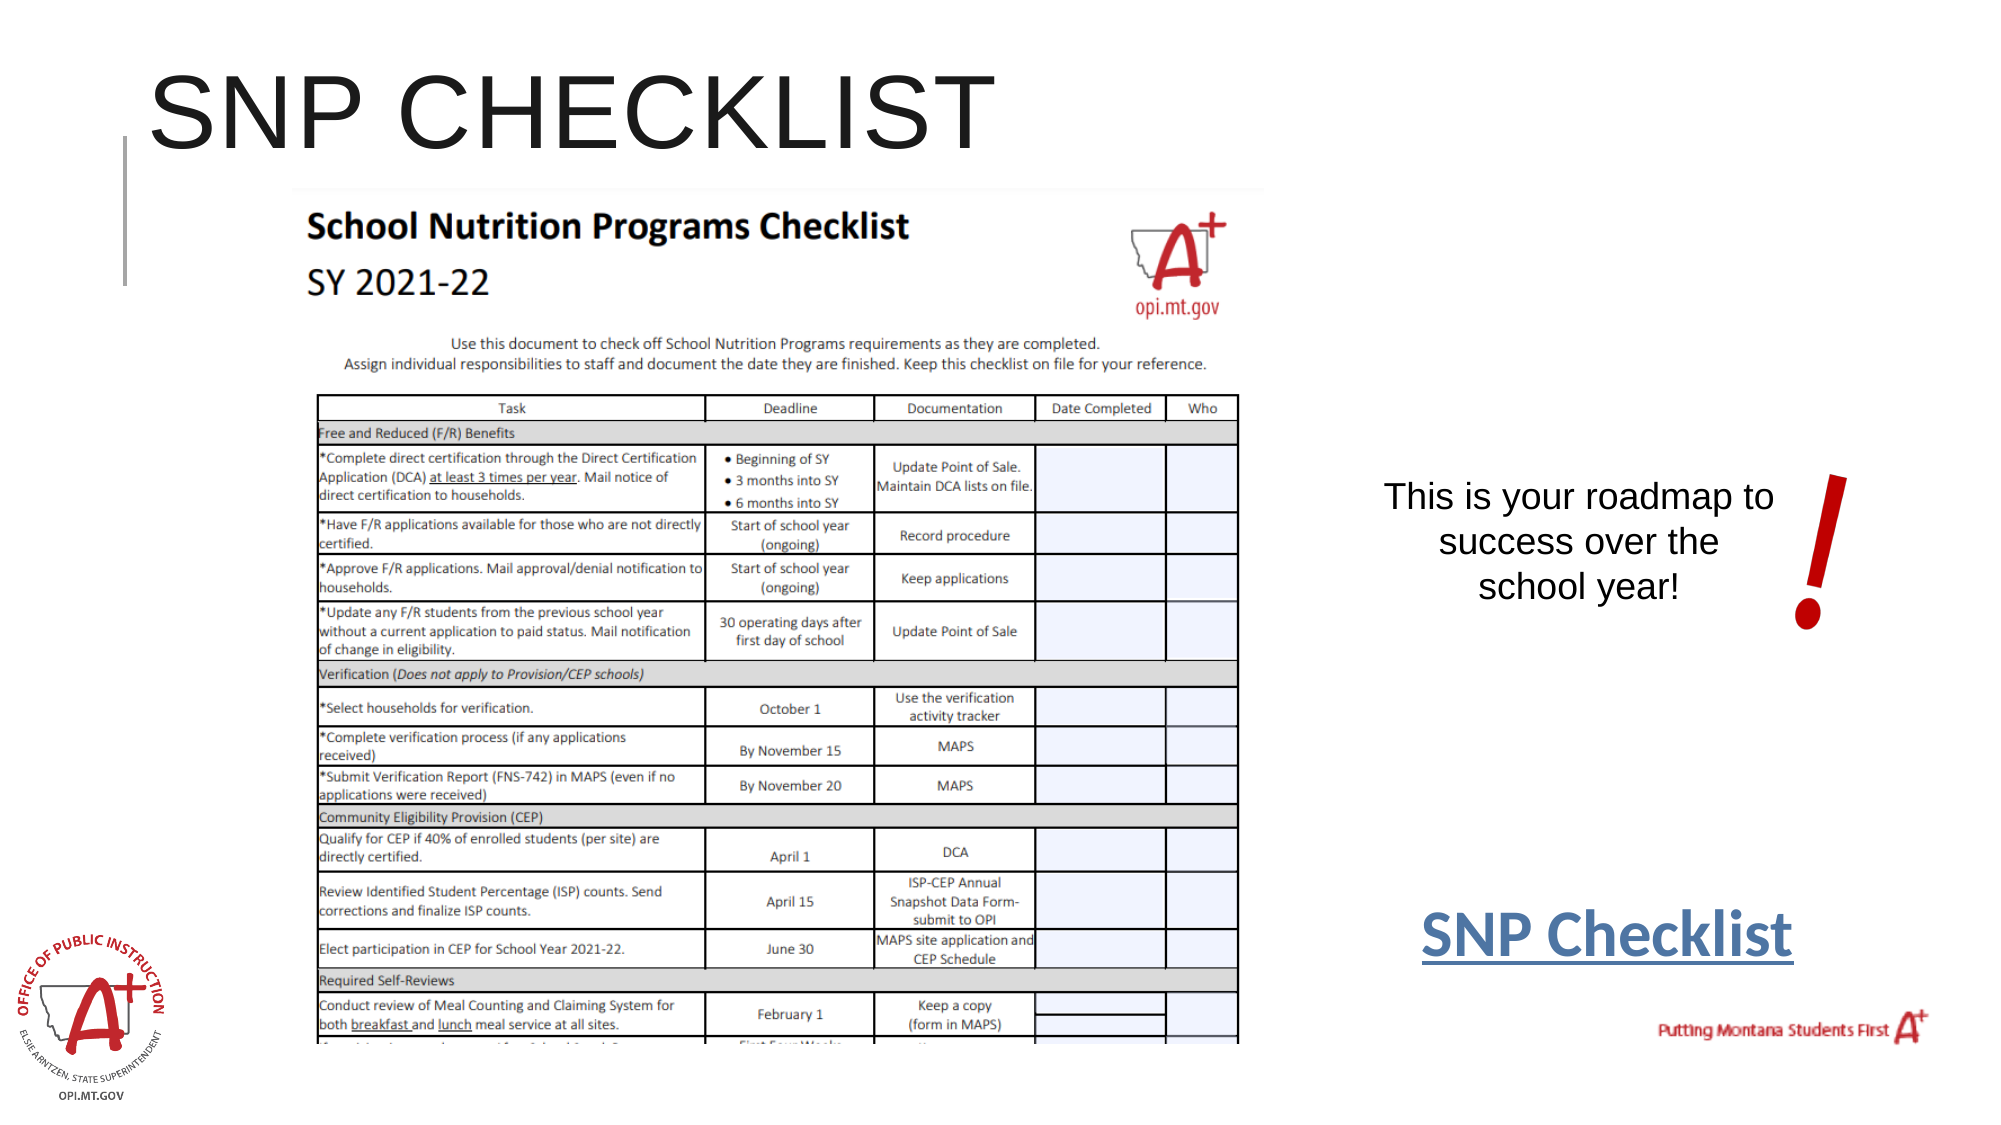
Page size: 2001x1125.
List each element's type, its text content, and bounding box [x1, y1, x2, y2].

title SNP Checklist [132, 0, 1727, 242]
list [292, 188, 1264, 1044]
picture [1728, 445, 1914, 662]
picture [1654, 999, 1938, 1054]
text_box SNP Checklist [1389, 891, 1915, 1017]
picture [0, 931, 176, 1107]
text_box This is your roadmap to success over the school year! [1367, 464, 1738, 615]
